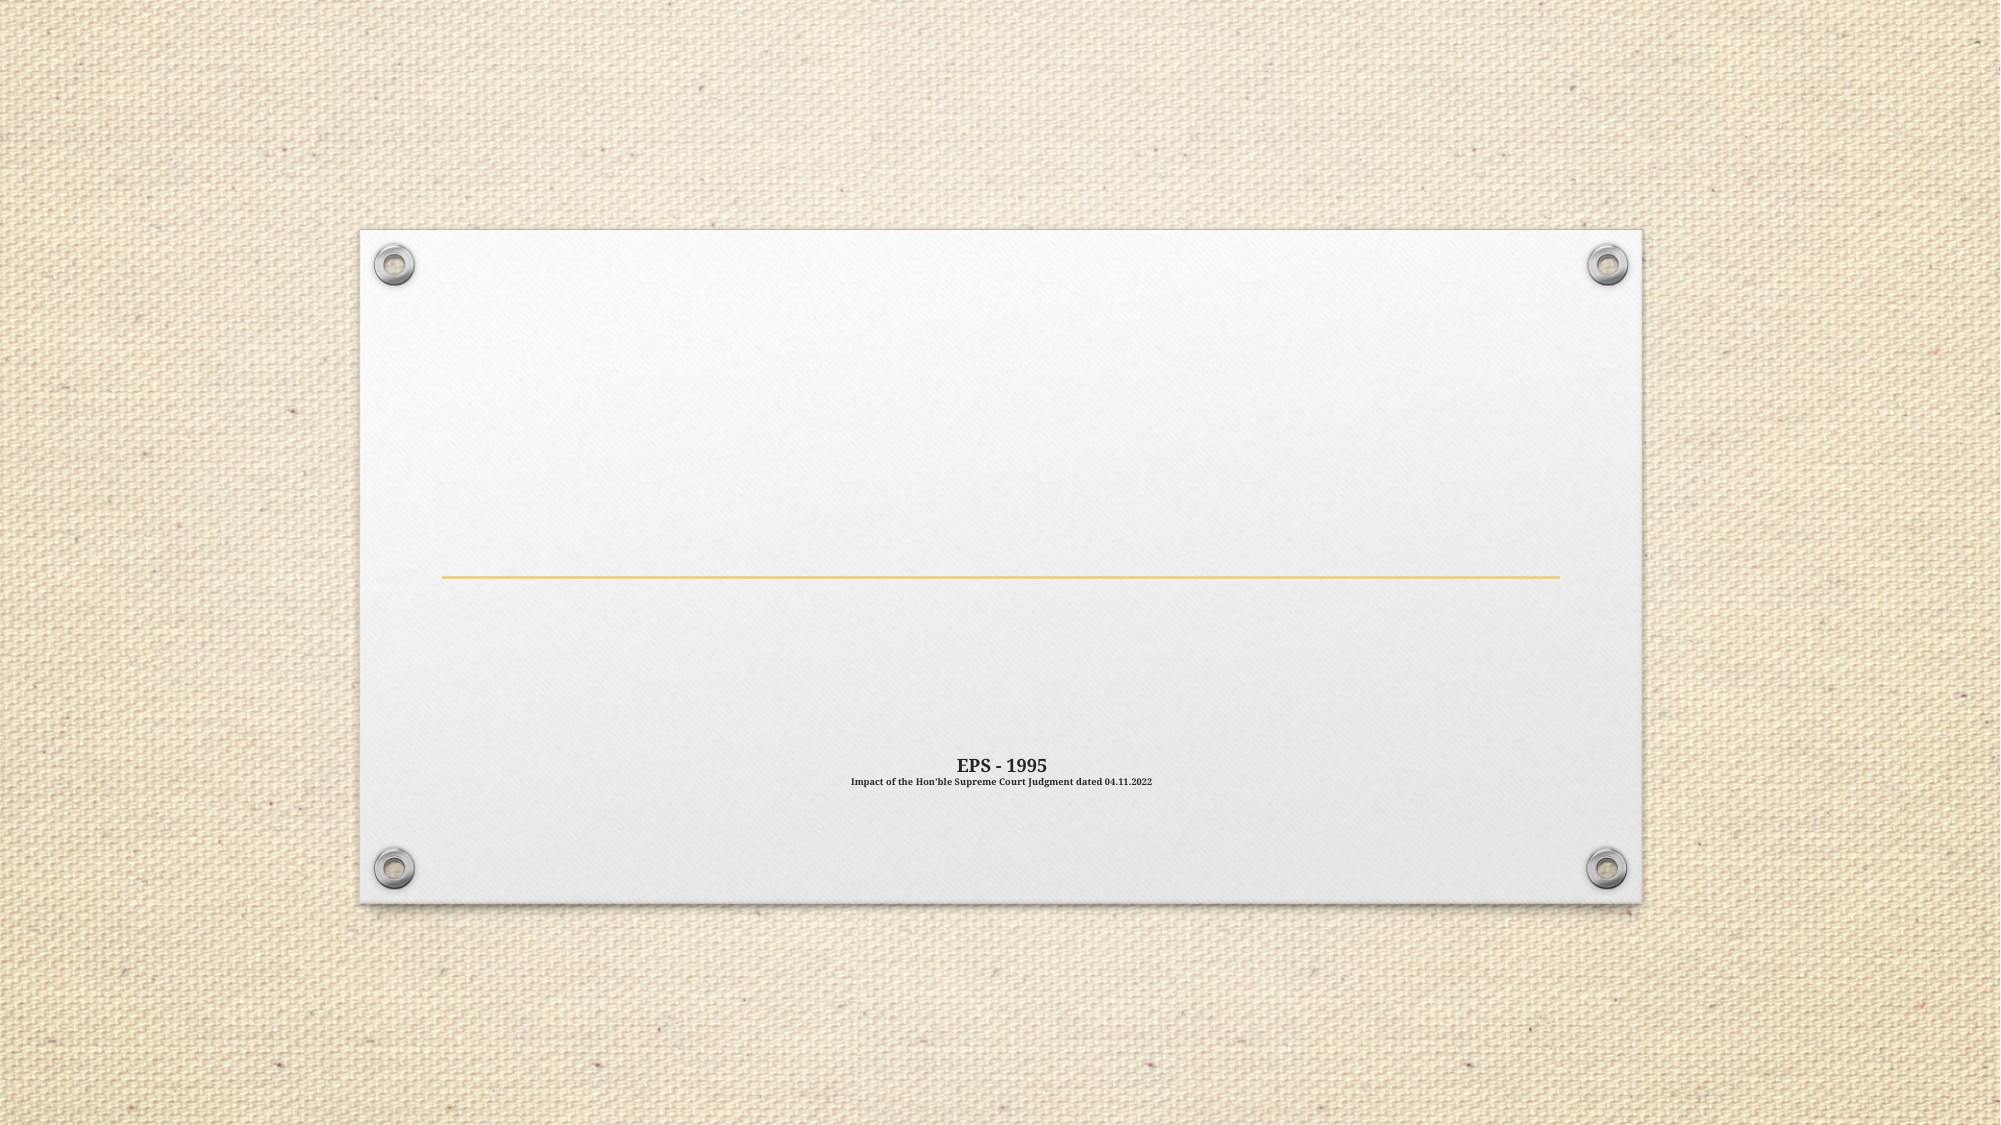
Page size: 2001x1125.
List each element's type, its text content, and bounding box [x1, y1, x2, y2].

title EPS - 1995 Impact of the Hon’ble Supreme Court Judgment dated 04.11.2022 [411, 607, 1593, 795]
picture [0, 0, 2001, 1125]
